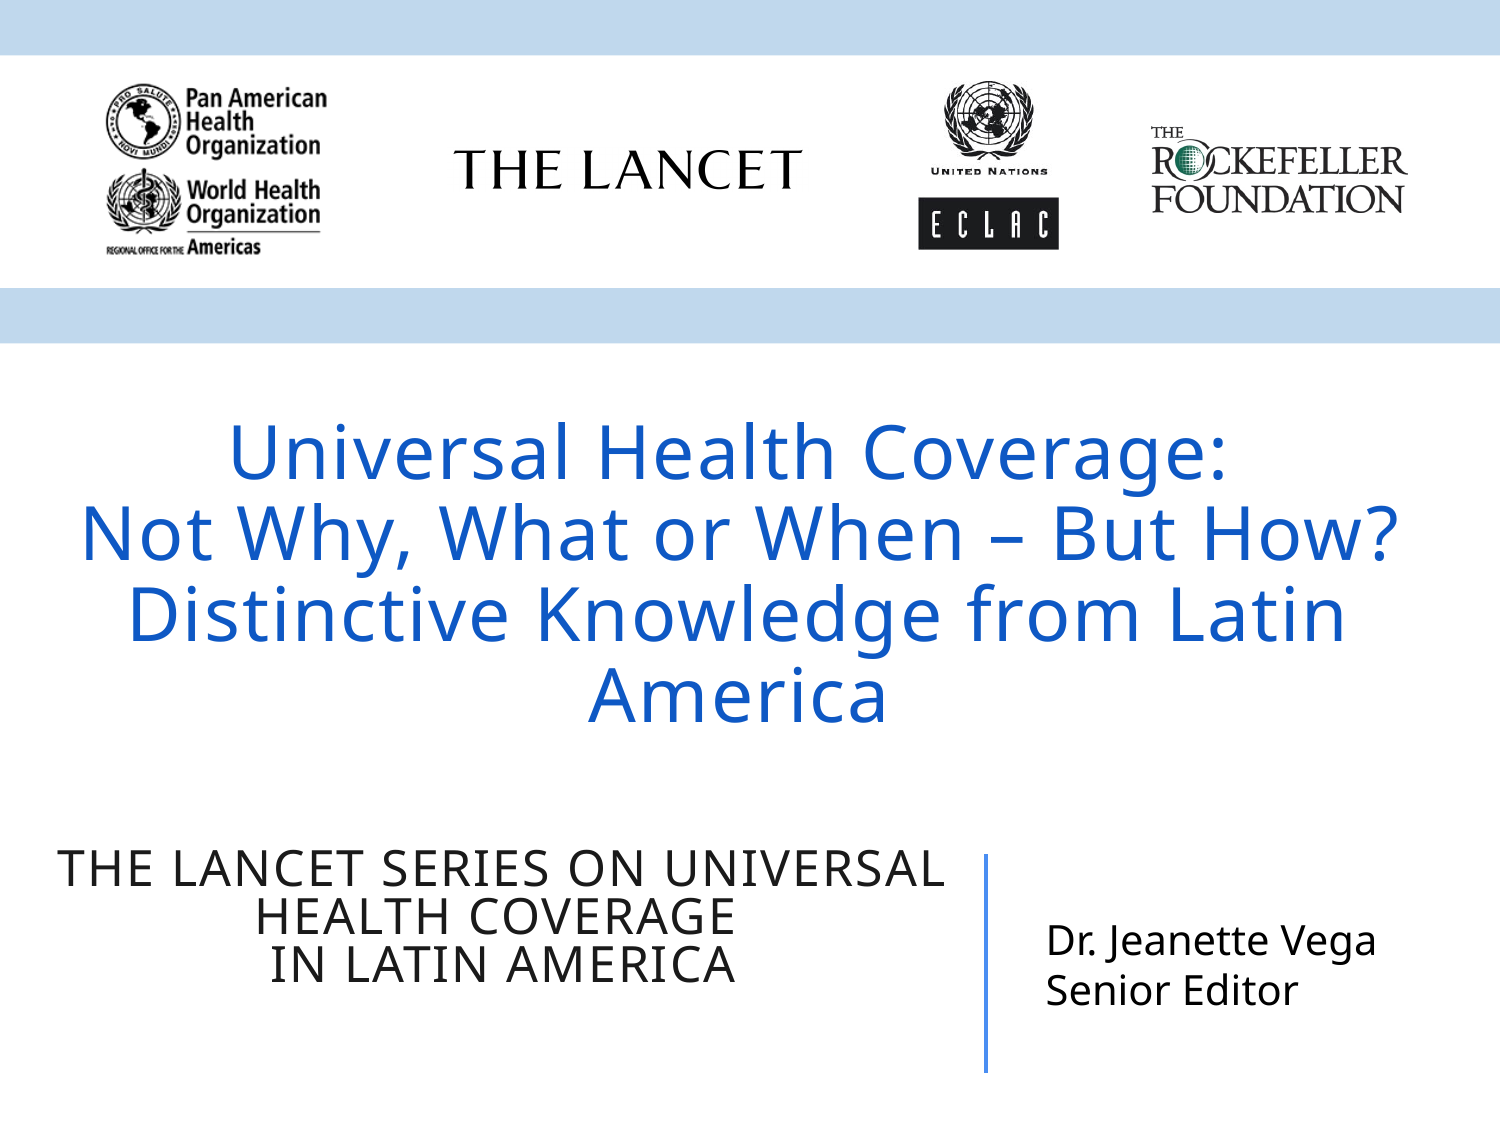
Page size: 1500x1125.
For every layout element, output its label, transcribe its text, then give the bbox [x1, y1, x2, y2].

picture [1151, 126, 1408, 213]
text_box Universal Health Coverage: Not Why, What or When – But How? Distinctive Knowledge from Latin America [35, 407, 1444, 746]
picture [918, 80, 1059, 250]
picture [95, 74, 334, 286]
picture [447, 147, 809, 192]
text_box [0, 0, 1500, 57]
text_box [0, 287, 1500, 345]
text_box Dr. Jeanette Vega Senior Editor [1015, 891, 1409, 1036]
text_box The Lancet series on uNiversal health coverage In latin america [34, 800, 972, 1041]
